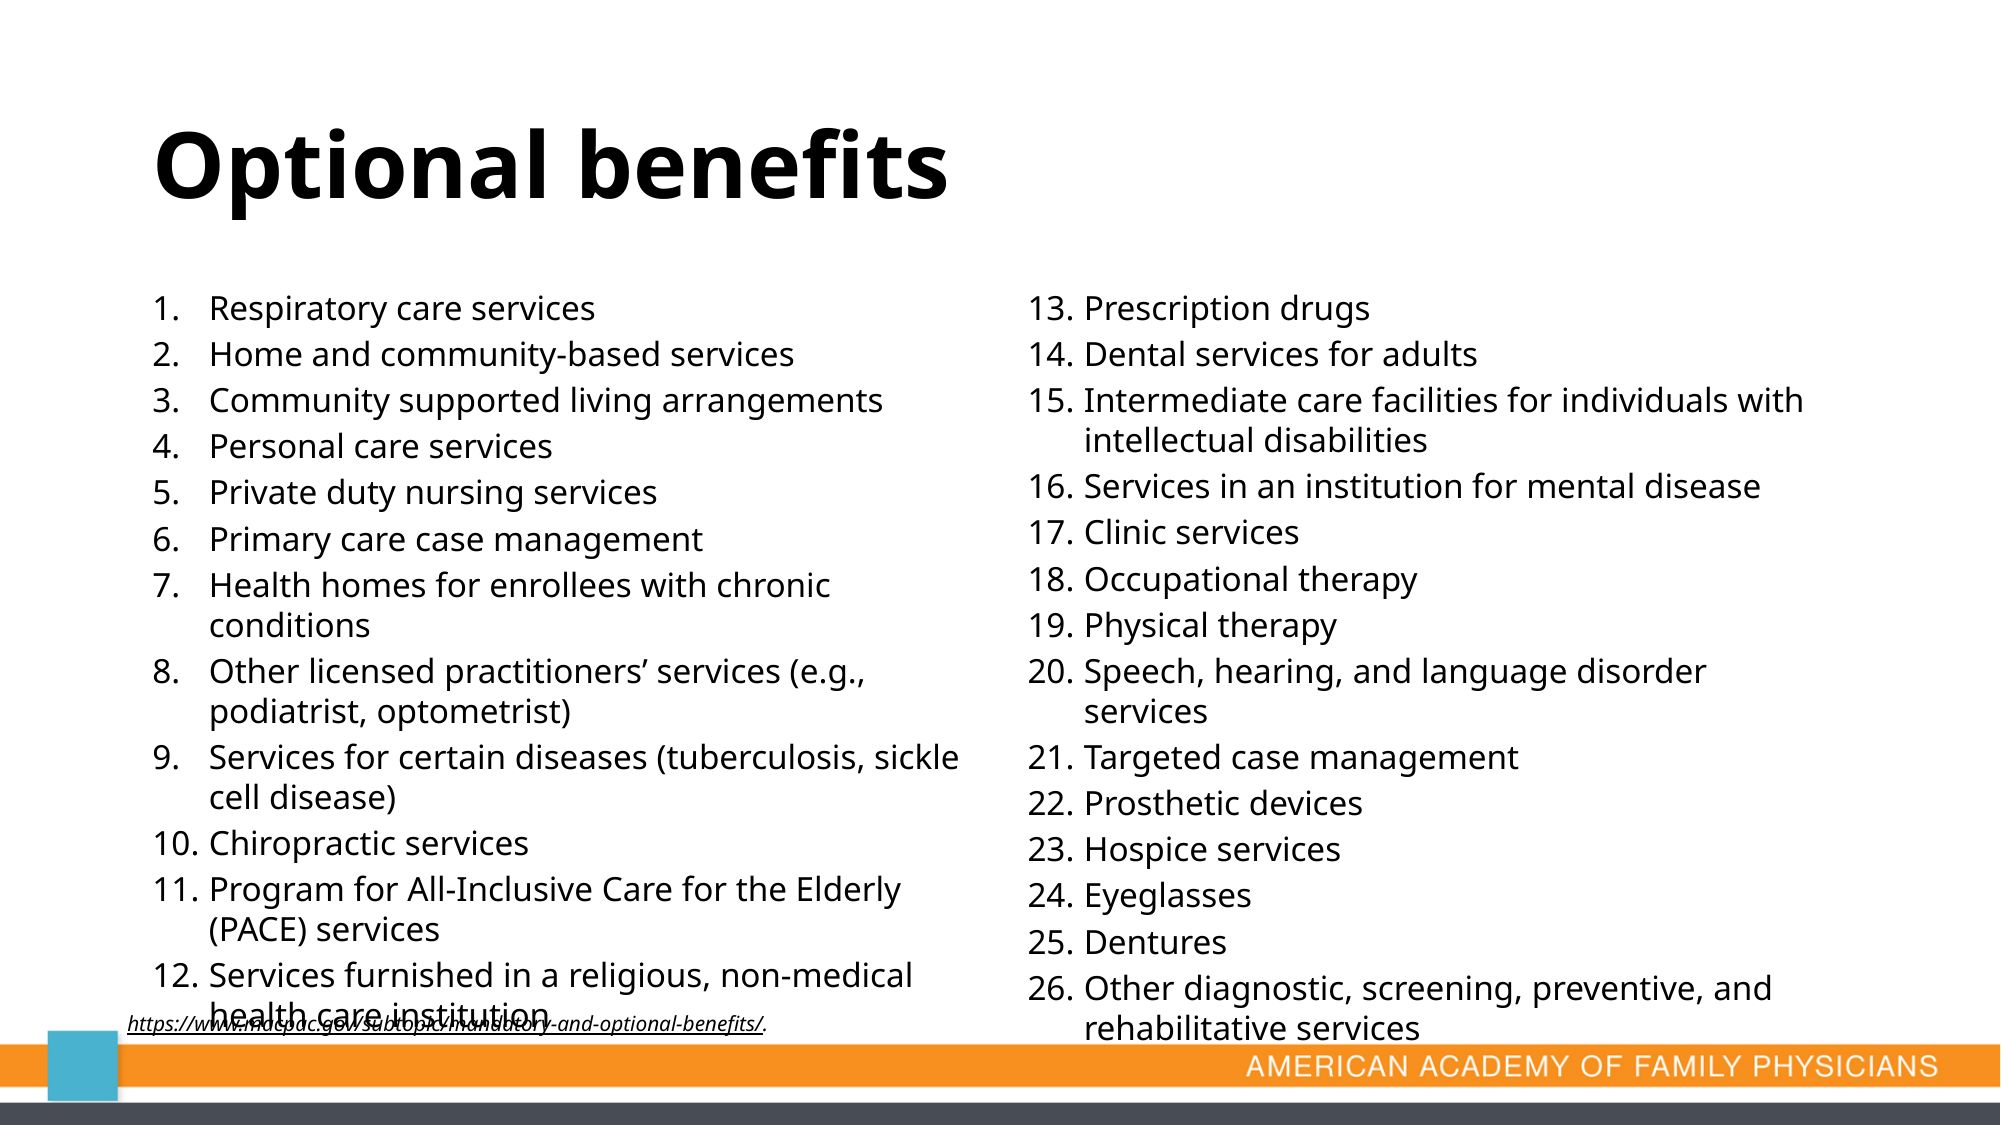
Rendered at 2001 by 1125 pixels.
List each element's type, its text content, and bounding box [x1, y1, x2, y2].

list Prescription drugs Dental services for adults Intermediate care facilities for individuals with intellectual disabilities Services in an institution for mental disease Clinic services Occupational therapy Physical therapy Speech, hearing, and language disorder services Targeted case management Prosthetic devices Hospice services Eyeglasses Dentures Other diagnostic, screening, preventive, and rehabilitative services [1012, 279, 1863, 994]
text_box https://www.macpac.gov/subtopic/mandatory-and-optional-benefits/. [112, 1003, 827, 1047]
list Respiratory care services Home and community-based services Community supported living arrangements Personal care services Private duty nursing services Primary care case management Health homes for enrollees with chronic conditions Other licensed practitioners’ services (e.g., podiatrist, optometrist) Services for certain diseases (tuberculosis, sickle cell disease) Chiropractic services Program for All-Inclusive Care for the Elderly (PACE) services Services furnished in a religious, non-medical health care institution [137, 279, 988, 994]
picture [0, 0, 2001, 1125]
title Optional benefits [137, 59, 1863, 278]
text_box [0, 1102, 2000, 1125]
